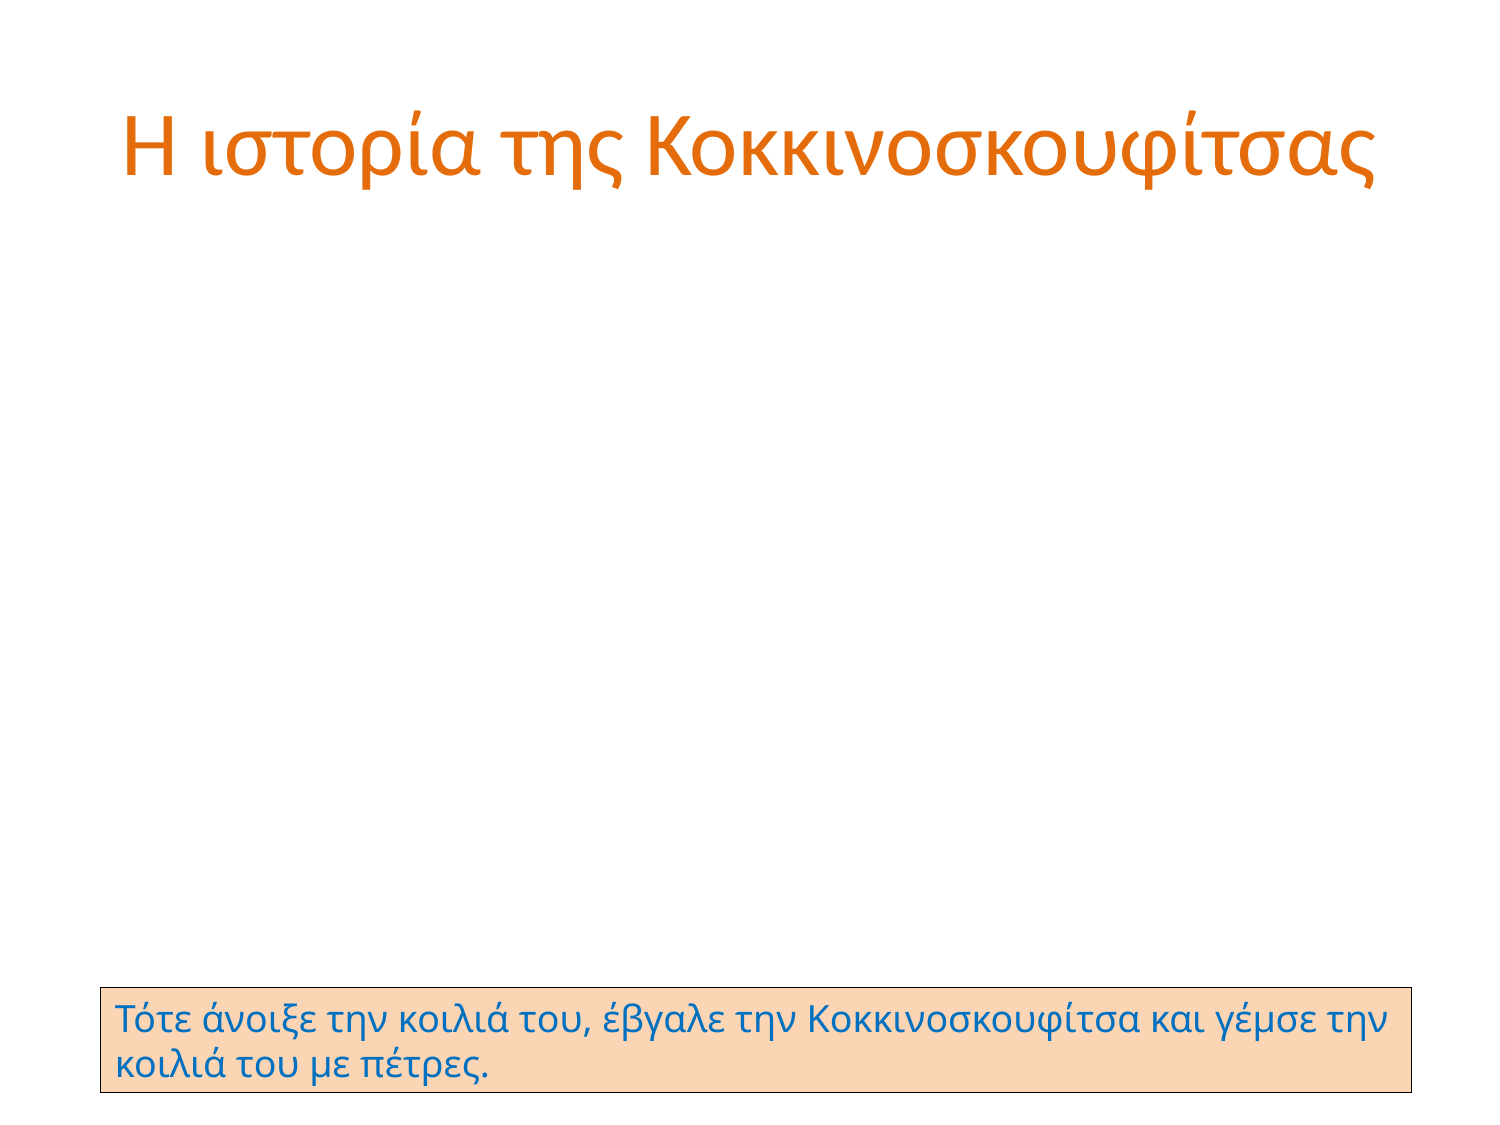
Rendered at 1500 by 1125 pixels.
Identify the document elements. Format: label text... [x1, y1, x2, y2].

text_box Τότε άνοιξε την κοιλιά του, έβγαλε την Κοκκινοσκουφίτσα και γέμσε την κοιλιά του με πέτρες. [100, 987, 1412, 1093]
title Η ιστορία της Κοκκινοσκουφίτσας [75, 45, 1425, 233]
